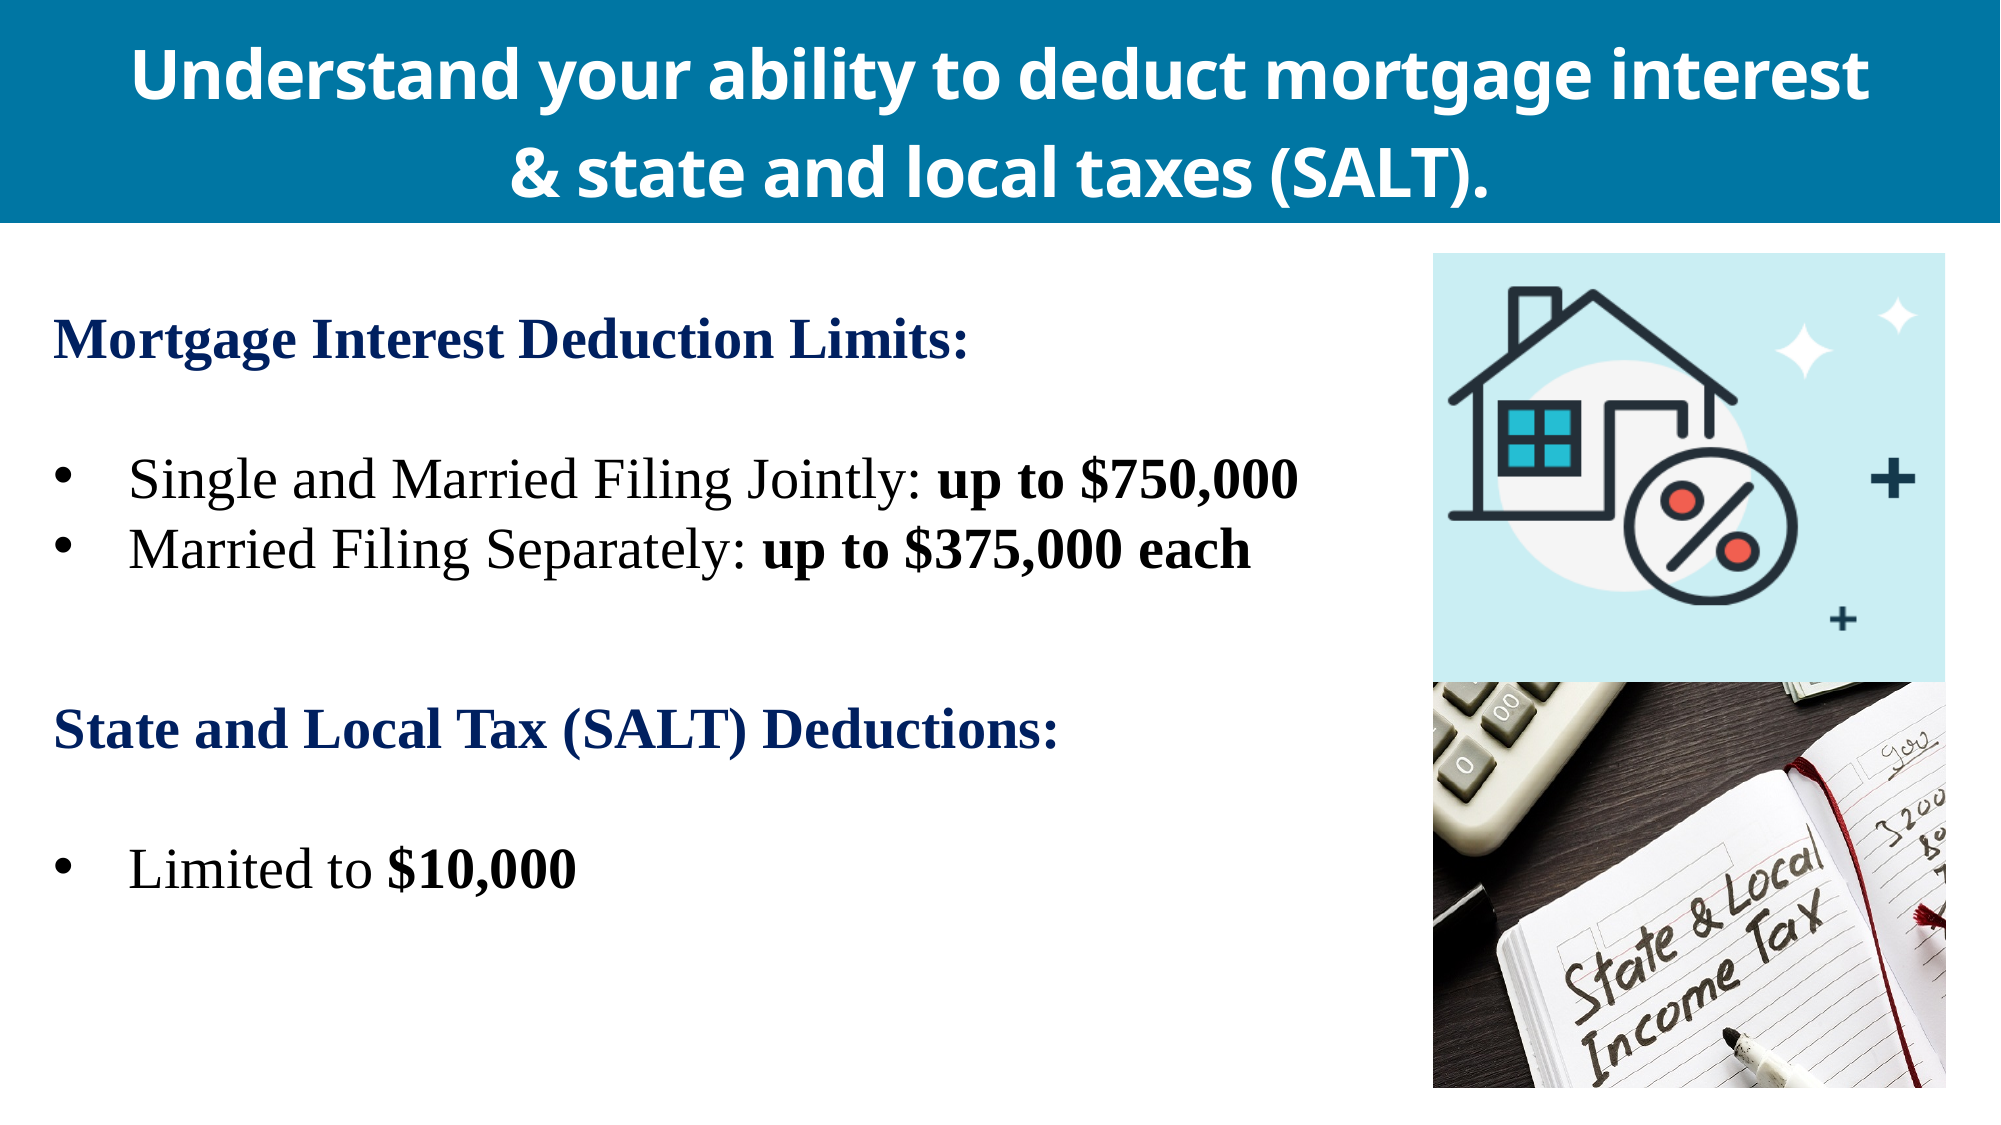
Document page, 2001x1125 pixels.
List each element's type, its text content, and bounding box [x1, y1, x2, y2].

text_box Mortgage Interest Deduction Limits: Single and Married Filing Jointly: up to $750,000 Married Filing Separately: up to $375,000 each [39, 292, 1432, 588]
text_box State and Local Tax (SALT) Deductions: Limited to $10,000 [39, 682, 1271, 978]
text_box Understand your ability to deduct mortgage interest & state and local taxes (SALT). [0, 0, 2000, 223]
picture [1432, 253, 1946, 1088]
